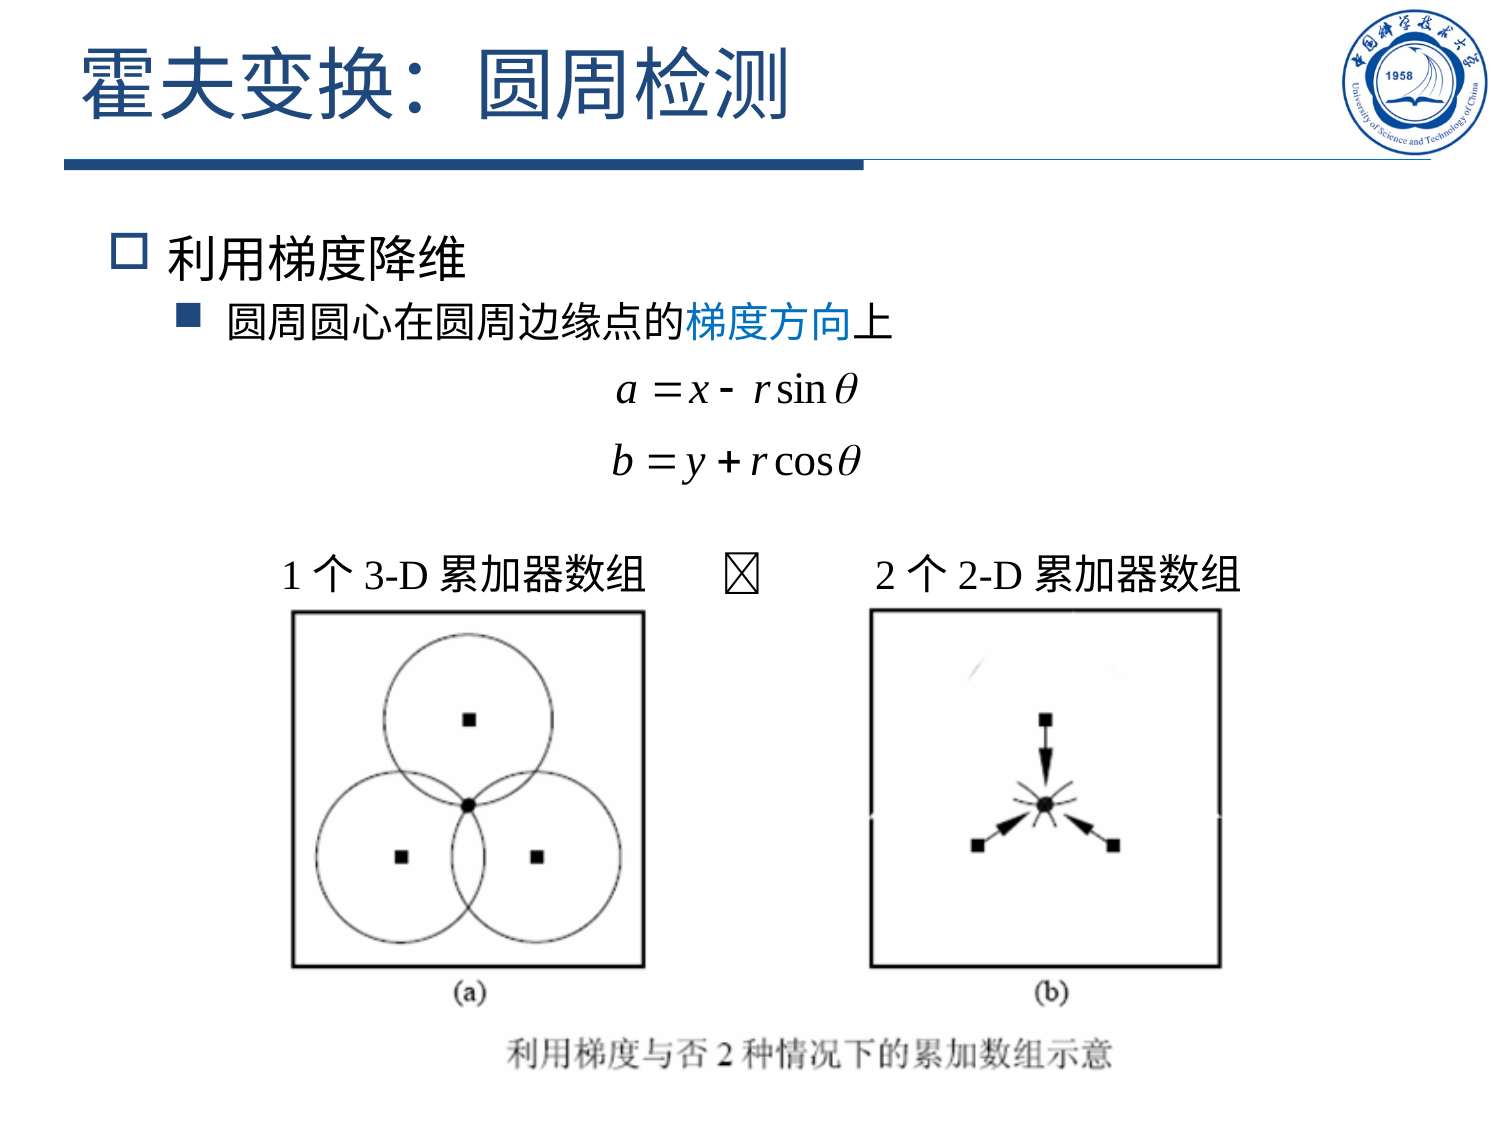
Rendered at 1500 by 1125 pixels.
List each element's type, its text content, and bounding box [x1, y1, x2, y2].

list 利用梯度降维 圆周圆心在圆周边缘点的梯度方向上 [92, 220, 1406, 499]
picture [1332, 1, 1493, 156]
title 霍夫变换：圆周检测 [64, 19, 1407, 145]
picture [285, 605, 1236, 1095]
text_box 1个3-D累加器数组  2个2-D累加器数组 [266, 540, 1266, 605]
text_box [603, 356, 875, 499]
